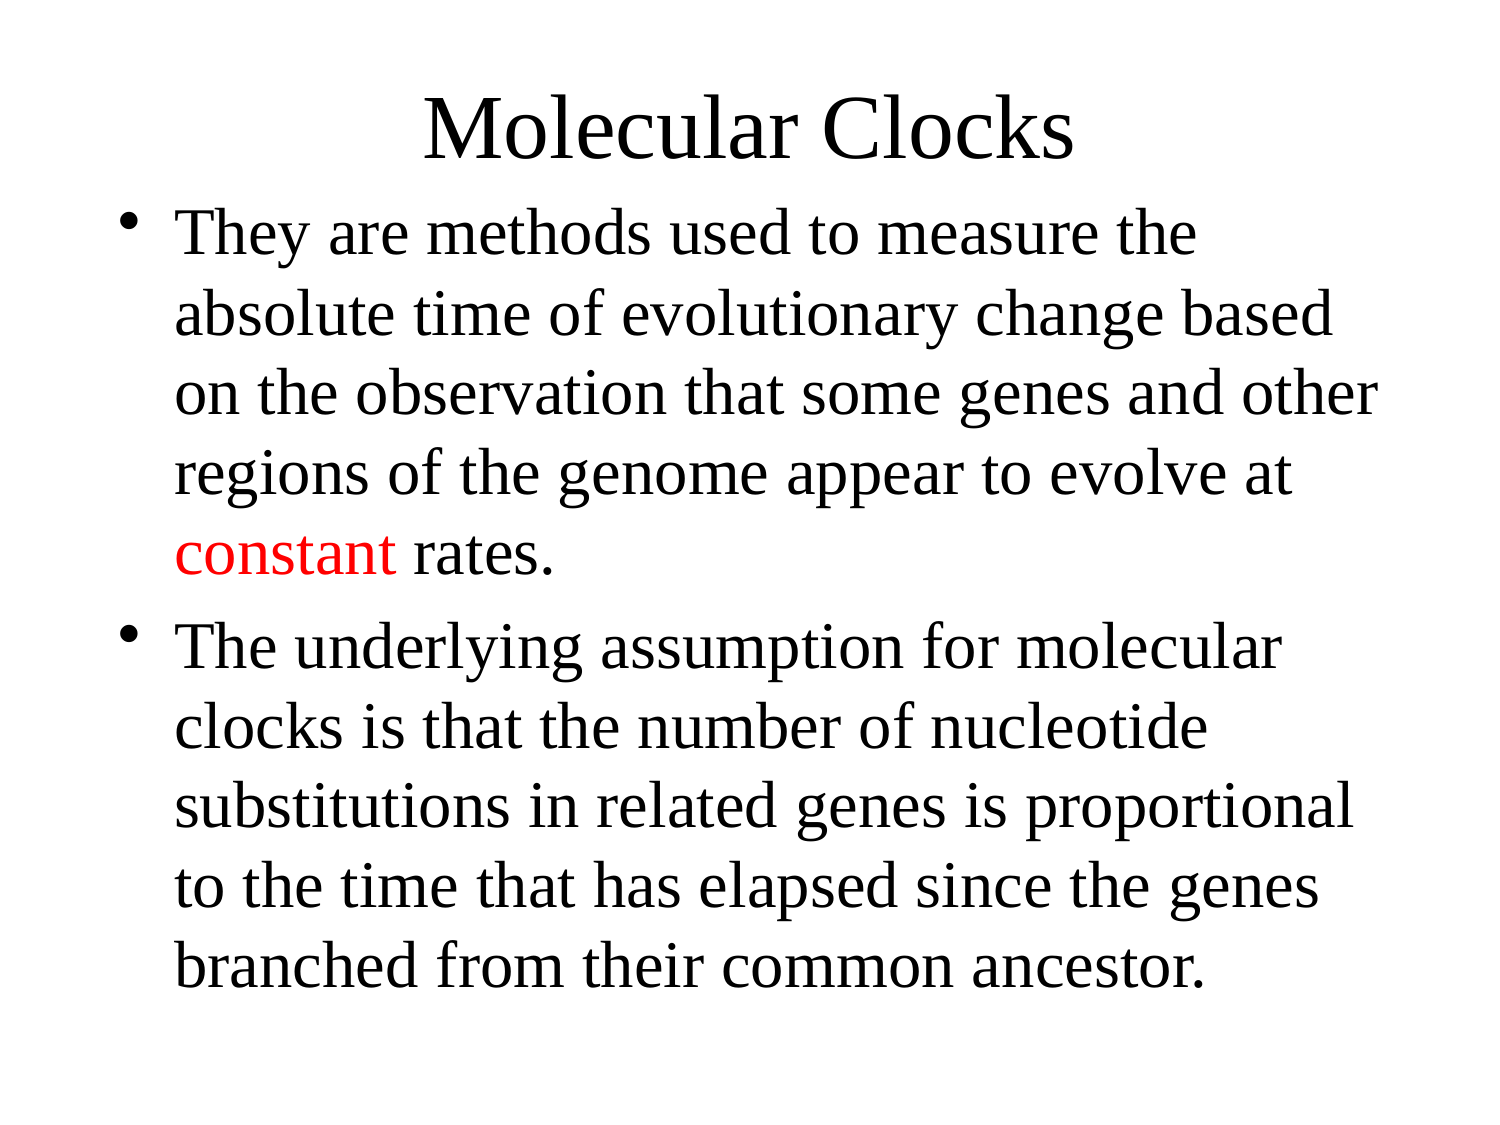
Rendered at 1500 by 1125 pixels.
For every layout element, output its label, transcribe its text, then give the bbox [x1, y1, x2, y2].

list They are methods used to measure the absolute time of evolutionary change based on the observation that some genes and other regions of the genome appear to evolve at constant rates. The underlying assumption for molecular clocks is that the number of nucleotide substitutions in related genes is proportional to the time that has elapsed since the genes branched from their common ancestor. [103, 180, 1427, 1064]
title Molecular Clocks [103, 59, 1397, 180]
